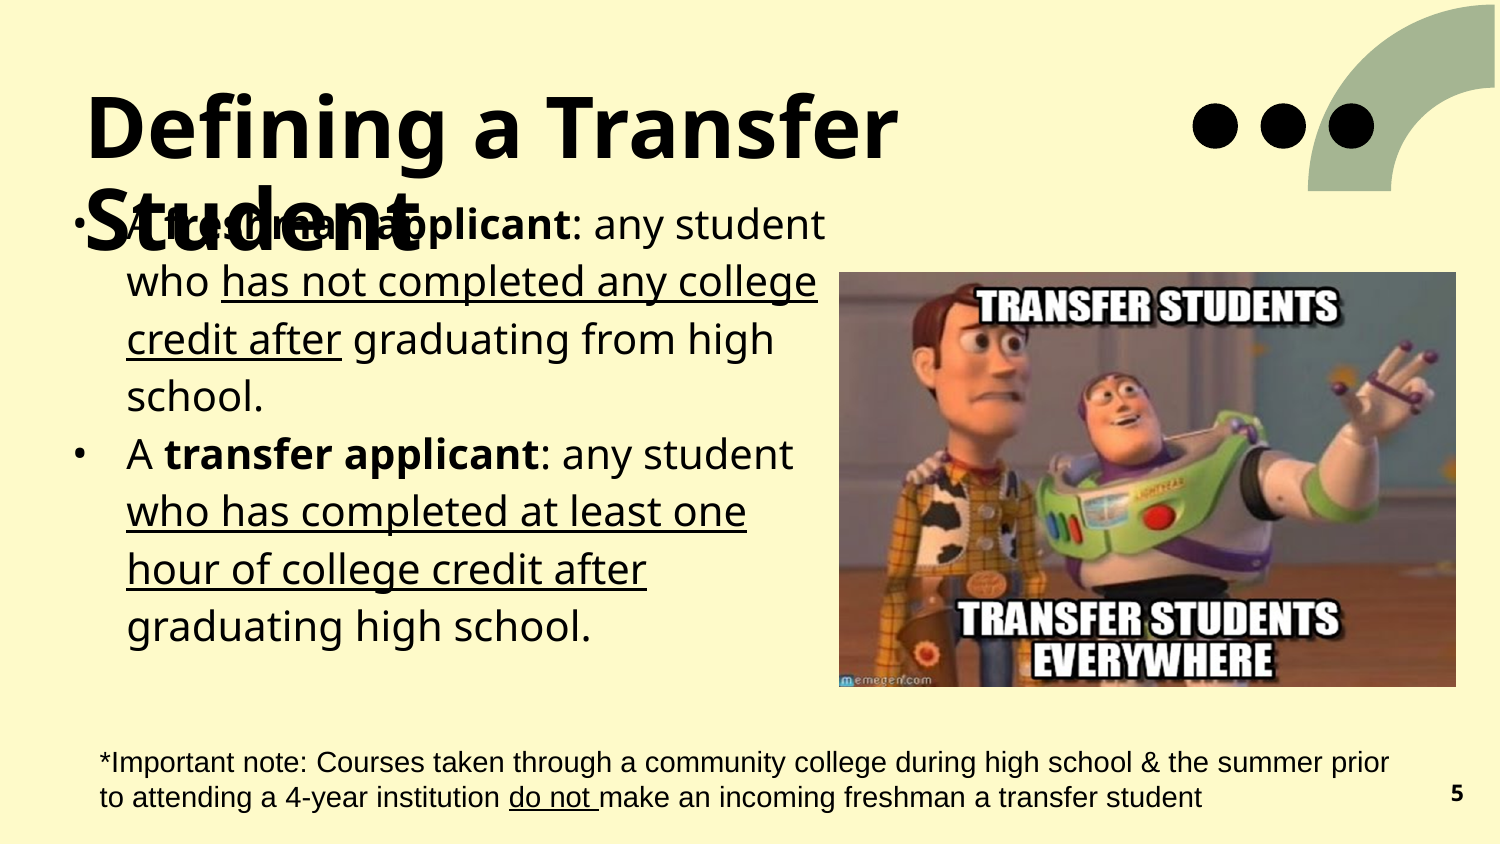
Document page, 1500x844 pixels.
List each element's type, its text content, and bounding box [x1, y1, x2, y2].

text_box *Important note: Courses taken through a community college during high school & the summer prior to attending a 4-year institution do not make an incoming freshman a transfer student [84, 736, 1424, 821]
slide_number 5 [1424, 779, 1464, 809]
title Defining a Transfer Student [84, 84, 1148, 203]
text_box [1307, 4, 1495, 192]
text_box [1260, 103, 1306, 149]
list A freshman applicant: any student who has not completed any college credit after graduating from high school. A transfer applicant: any student who has completed at least one hour of college credit after graduating high school. [51, 190, 828, 724]
text_box [1192, 103, 1238, 149]
text_box [1328, 103, 1375, 149]
picture [839, 271, 1456, 687]
